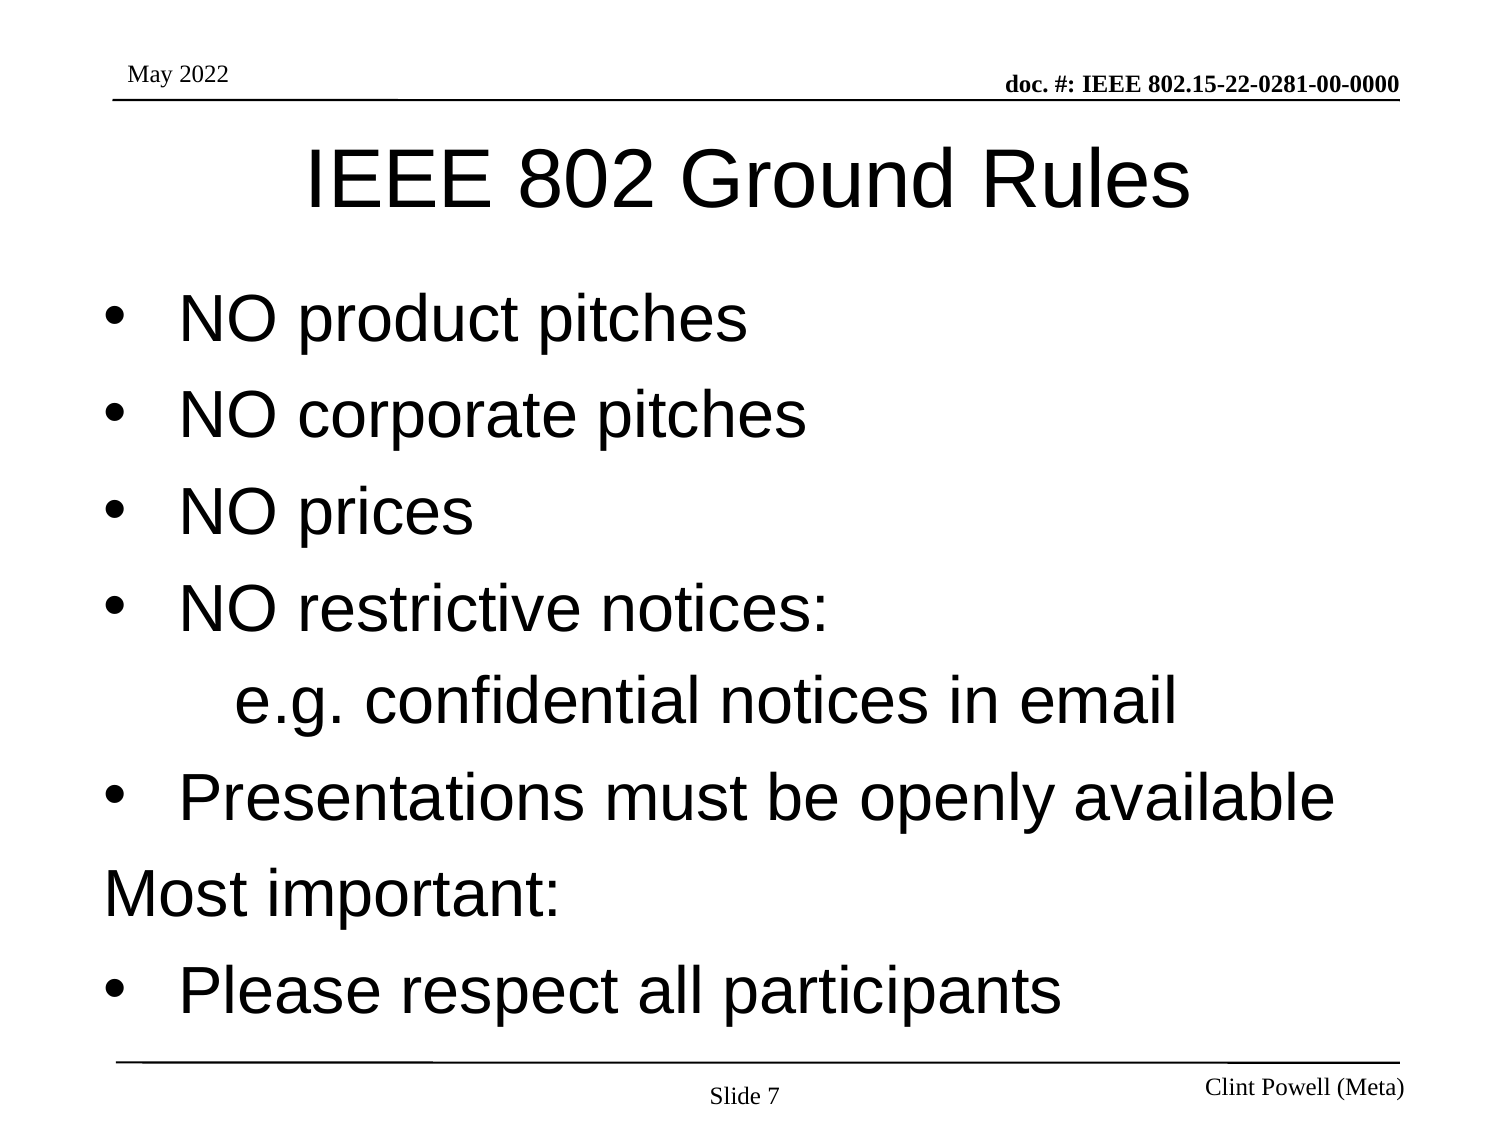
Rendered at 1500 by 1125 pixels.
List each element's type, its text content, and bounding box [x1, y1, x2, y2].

list NO product pitches NO corporate pitches NO prices NO restrictive notices: e.g. confidential notices in email Presentations must be openly available Most important: Please respect all participants [88, 267, 1436, 1024]
slide_number Slide 7 [690, 1075, 799, 1115]
title IEEE 802 Ground Rules [112, 112, 1386, 237]
